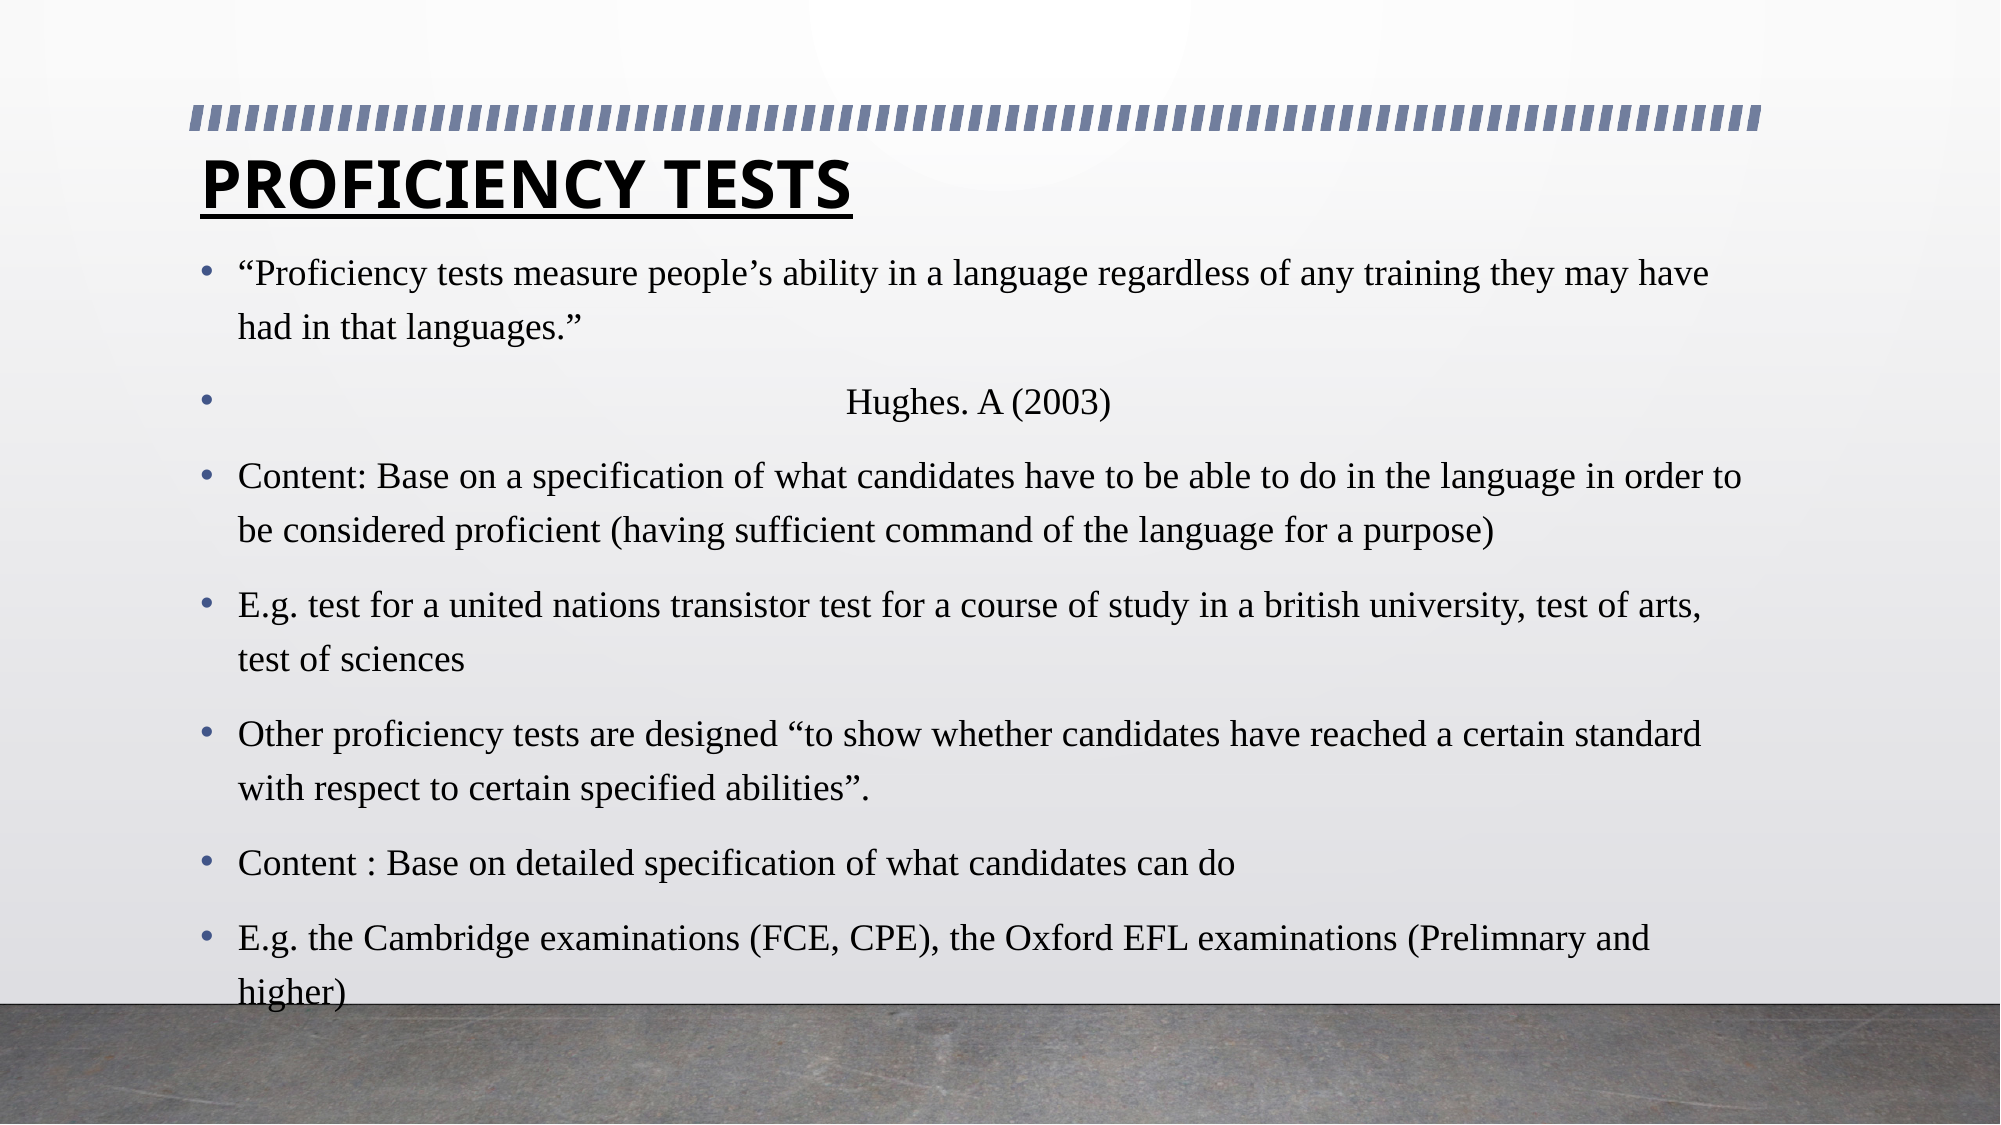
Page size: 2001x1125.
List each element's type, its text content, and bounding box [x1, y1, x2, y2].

title PROFICIENCY TESTS [185, 143, 1761, 231]
list “Proficiency tests measure people’s ability in a language regardless of any training they may have had in that languages.” Hughes. A (2003) Content: Base on a specification of what candidates have to be able to do in the language in order to be considered proficient (having sufficient command of the language for a purpose) E.g. test for a united nations transistor test for a course of study in a british university, test of arts, test of sciences Other proficiency tests are designed “to show whether candidates have reached a certain standard with respect to certain specified abilities”. Content : Base on detailed specification of what candidates can do E.g. the Cambridge examinations (FCE, CPE), the Oxford EFL examinations (Prelimnary and higher) [185, 231, 1761, 948]
picture [0, 1004, 2000, 1124]
